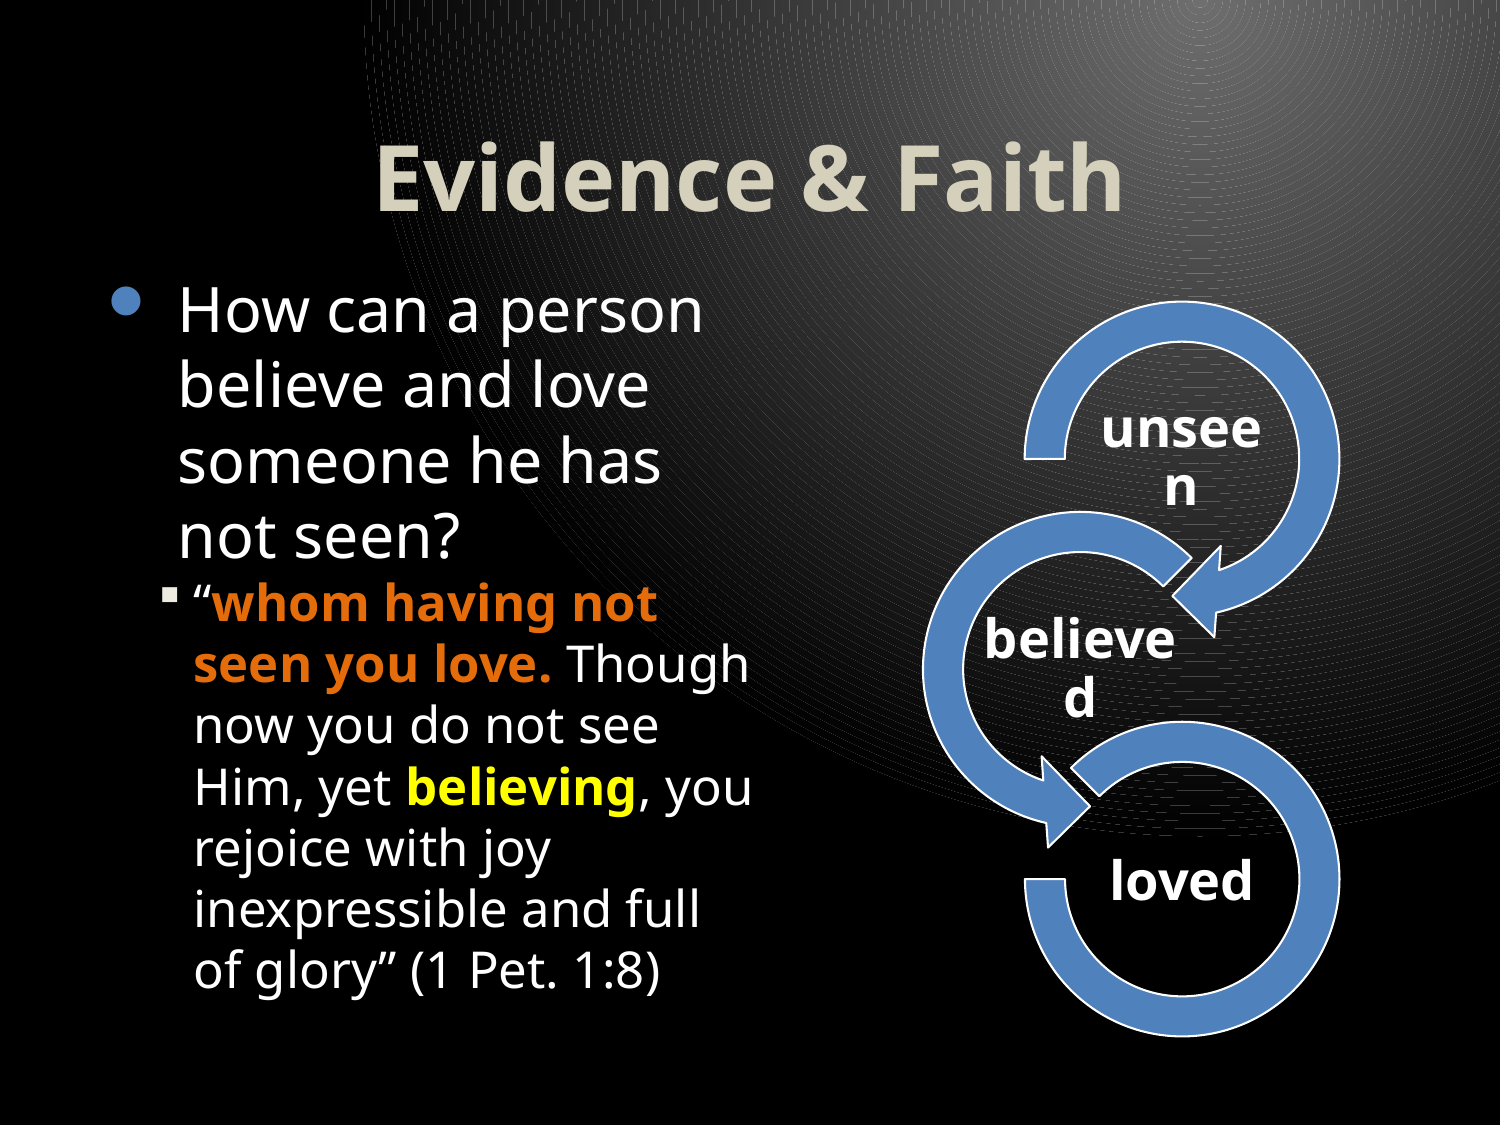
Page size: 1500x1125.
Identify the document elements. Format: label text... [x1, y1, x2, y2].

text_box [787, 274, 1475, 1038]
list How can a person believe and love someone he has not seen? “whom having not seen you love. Though now you do not see Him, yet believing, you rejoice with joy inexpressible and full of glory” (1 Pet. 1:8) [99, 262, 763, 1063]
title Evidence & Faith [75, 50, 1425, 238]
